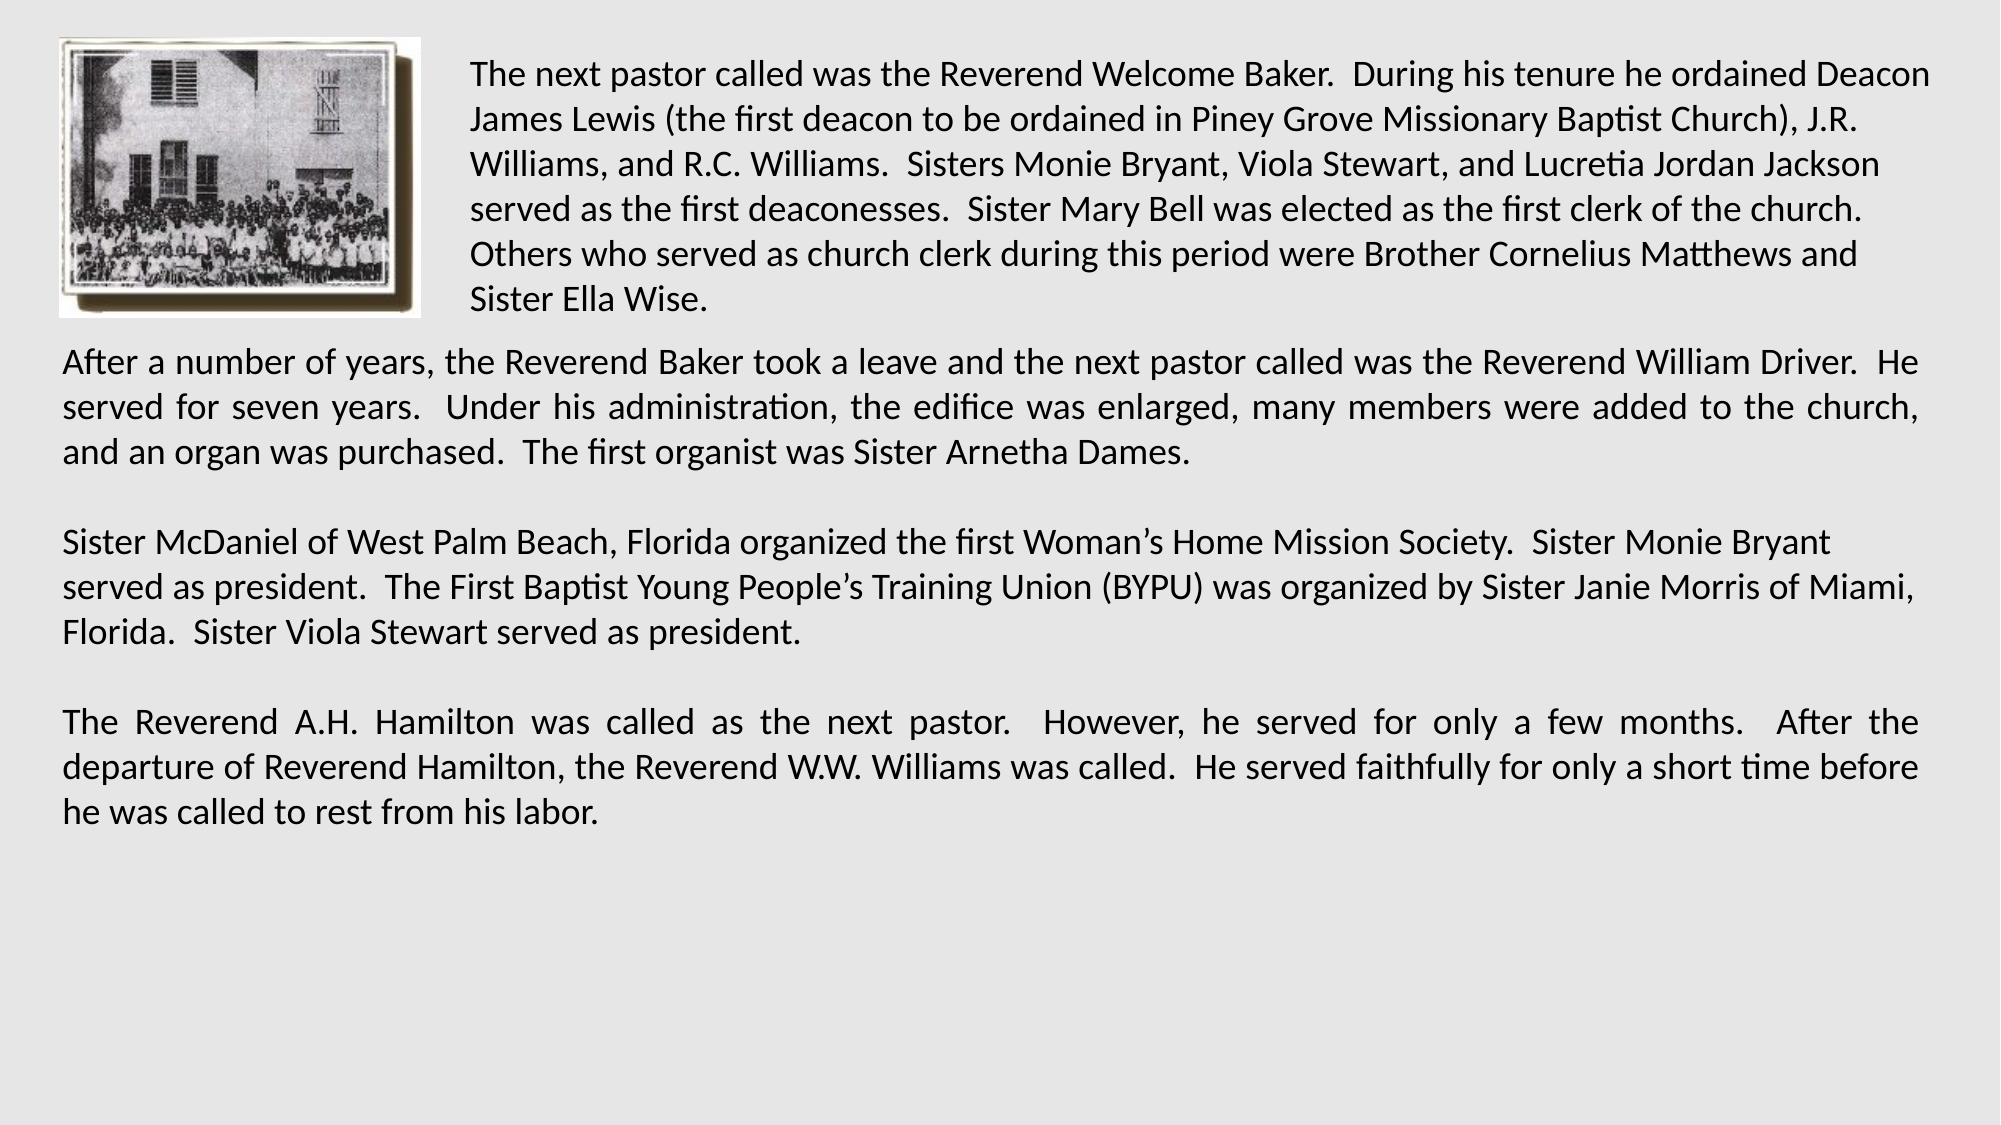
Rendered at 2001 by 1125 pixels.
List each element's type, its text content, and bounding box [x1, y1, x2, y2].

picture [59, 37, 421, 318]
text_box The next pastor called was the Reverend Welcome Baker. During his tenure he ordained Deacon James Lewis (the first deacon to be ordained in Piney Grove Missionary Baptist Church), J.R. Williams, and R.C. Williams. Sisters Monie Bryant, Viola Stewart, and Lucretia Jordan Jackson served as the first deaconesses. Sister Mary Bell was elected as the first clerk of the church. Others who served as church clerk during this period were Brother Cornelius Matthews and Sister Ella Wise. [455, 41, 1949, 327]
text_box After a number of years, the Reverend Baker took a leave and the next pastor called was the Reverend William Driver. He served for seven years. Under his administration, the edifice was enlarged, many members were added to the church, and an organ was purchased. The first organist was Sister Arnetha Dames. Sister McDaniel of West Palm Beach, Florida organized the first Woman’s Home Mission Society. Sister Monie Bryant served as president. The First Baptist Young People’s Training Union (BYPU) was organized by Sister Janie Morris of Miami, Florida. Sister Viola Stewart served as president. The Reverend A.H. Hamilton was called as the next pastor. However, he served for only a few months. After the departure of Reverend Hamilton, the Reverend W.W. Williams was called. He served faithfully for only a short time before he was called to rest from his labor. [47, 329, 1937, 840]
